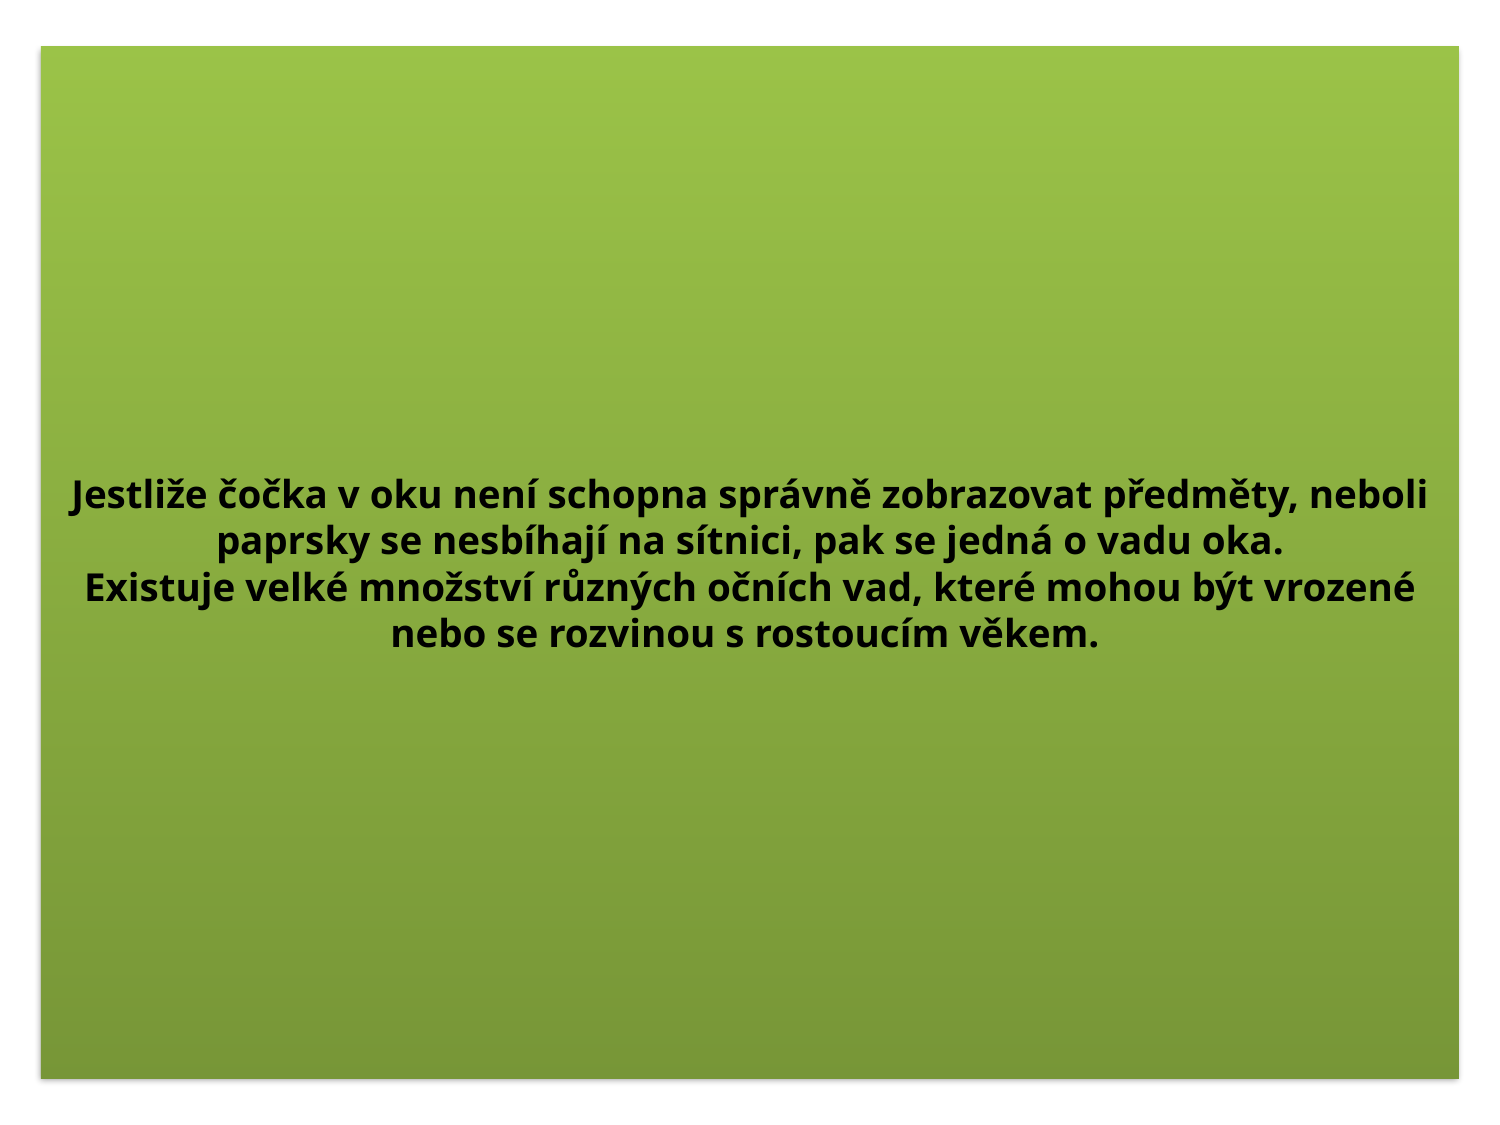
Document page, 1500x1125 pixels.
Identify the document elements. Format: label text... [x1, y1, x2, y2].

title Jestliže čočka v oku není schopna správně zobrazovat předměty, neboli paprsky se nesbíhají na sítnici, pak se jedná o vadu oka. Existuje velké množství různých očních vad, které mohou být vrozené nebo se rozvinou s rostoucím věkem. [40, 46, 1459, 1079]
